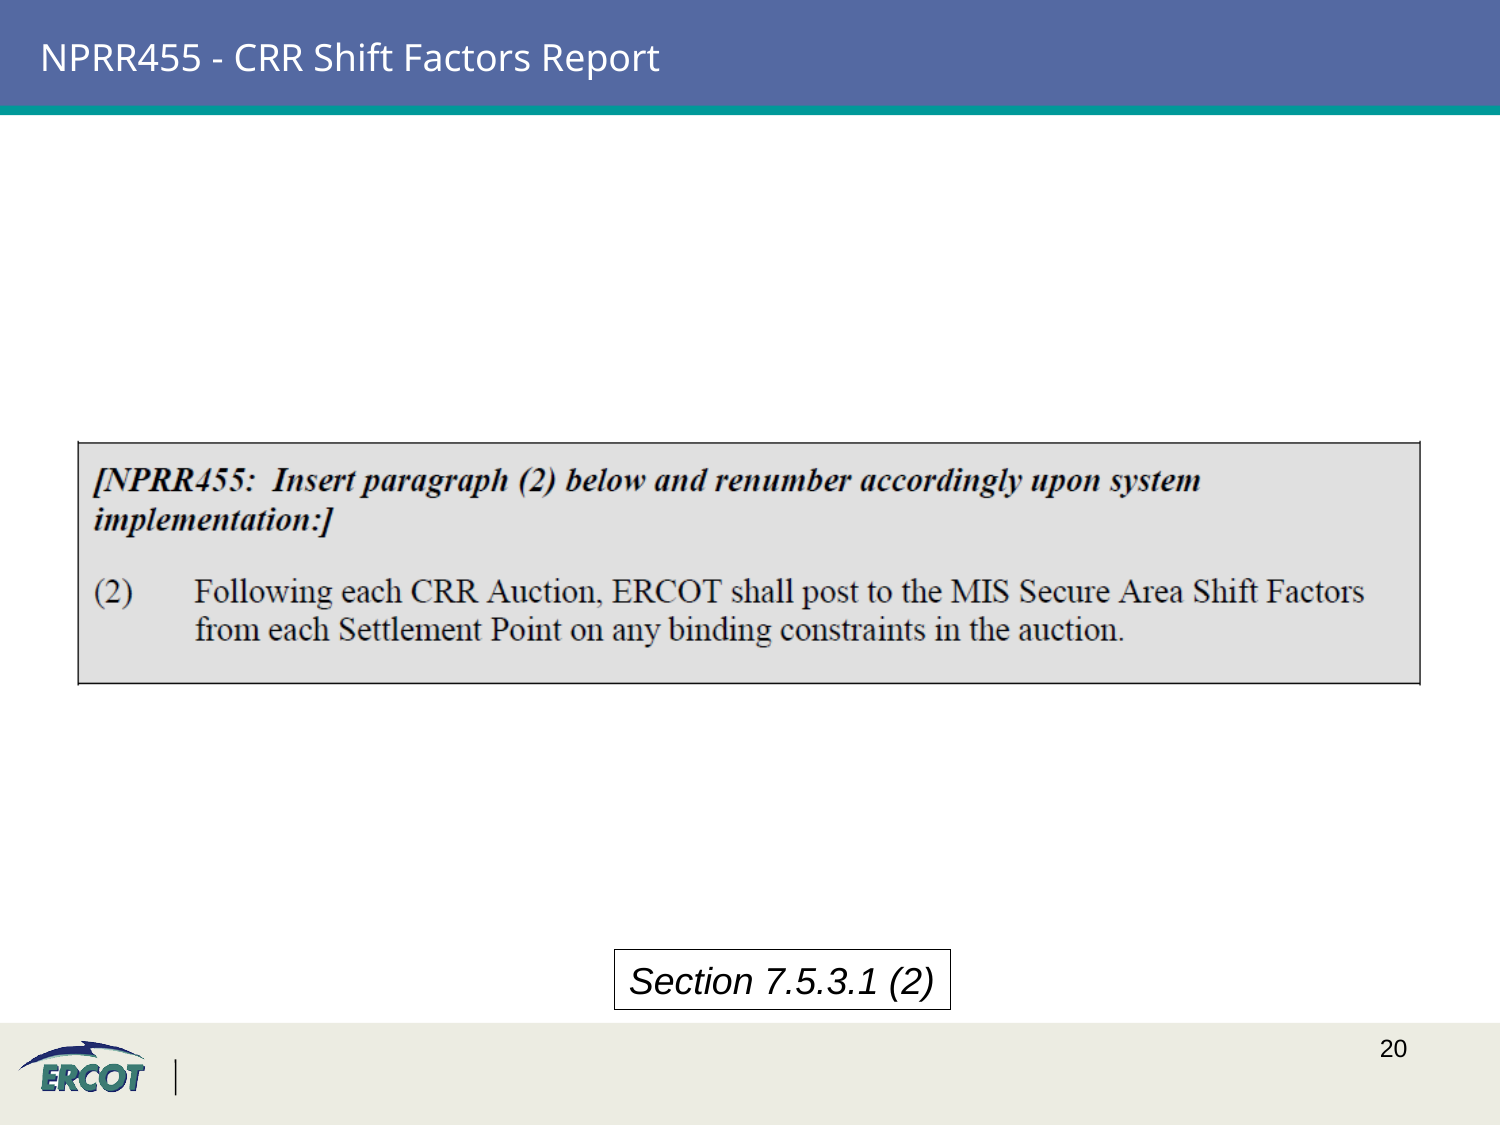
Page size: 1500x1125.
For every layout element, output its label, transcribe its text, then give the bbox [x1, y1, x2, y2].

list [74, 437, 1426, 688]
picture [10, 1031, 151, 1111]
title NPRR455 - CRR Shift Factors Report [24, 0, 1175, 113]
text_box Section 7.5.3.1 (2) [614, 949, 951, 1010]
